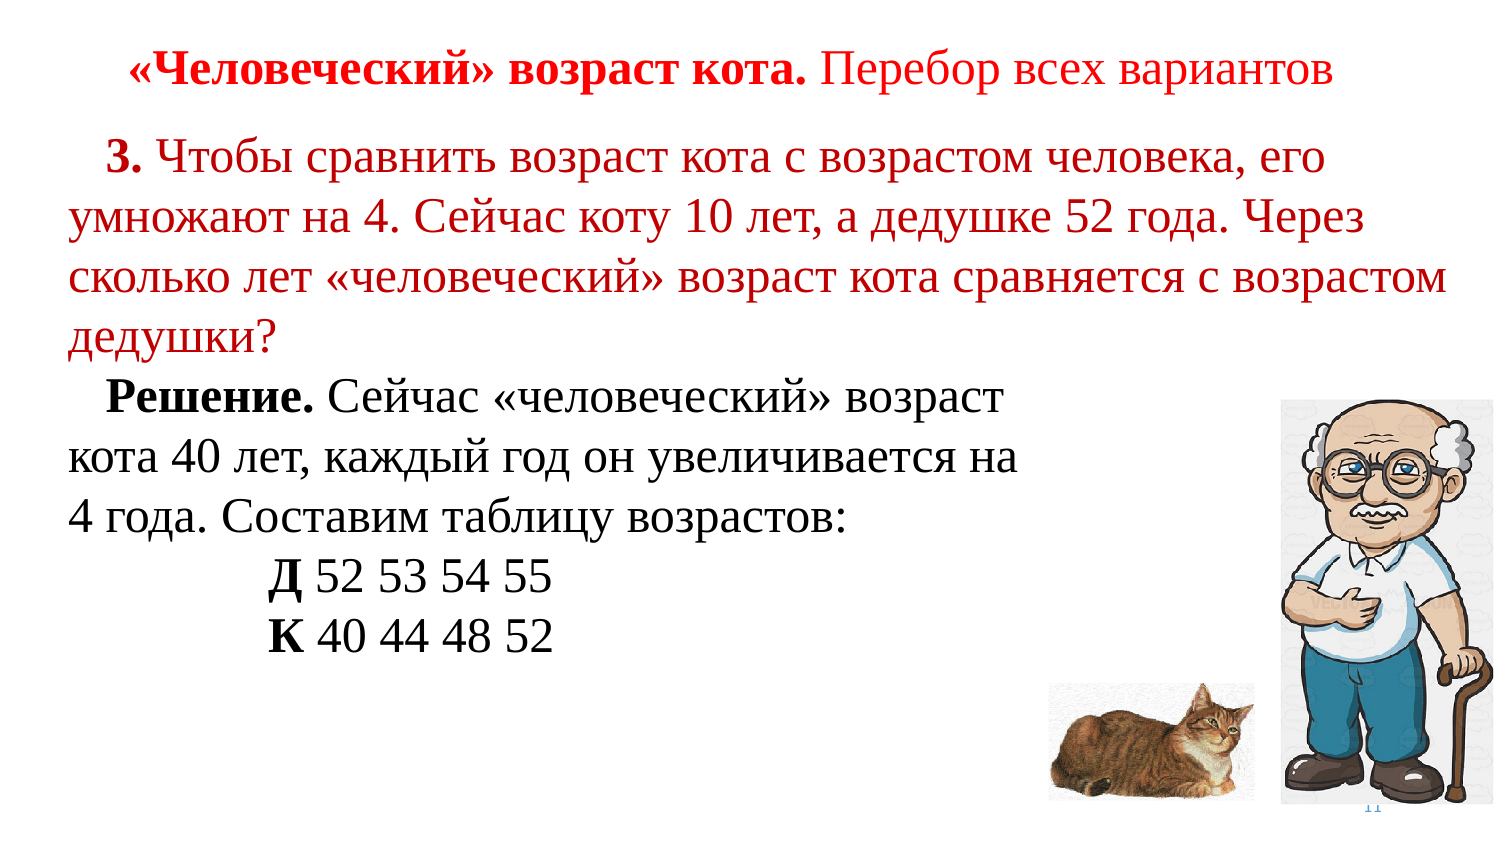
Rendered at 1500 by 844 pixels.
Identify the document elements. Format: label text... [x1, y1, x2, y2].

slide_number 11 [1059, 805, 1397, 827]
subtitle 3. Чтобы сравнить возраст кота с возрастом человека, его умножают на 4. Сейчас коту 10 лет, а дедушке 52 года. Через сколько лет «человеческий» возраст кота сравняется с возрастом дедушки? Решение. Сейчас «человеческий» возраст кота 40 лет, каждый год он увеличивается на 4 года. Составим таблицу возрастов: Д 52 53 54 55 К 40 44 48 52 [53, 114, 1471, 800]
picture [1033, 390, 1494, 805]
title «Человеческий» возраст кота. Перебор всех вариантов [112, 32, 1376, 103]
